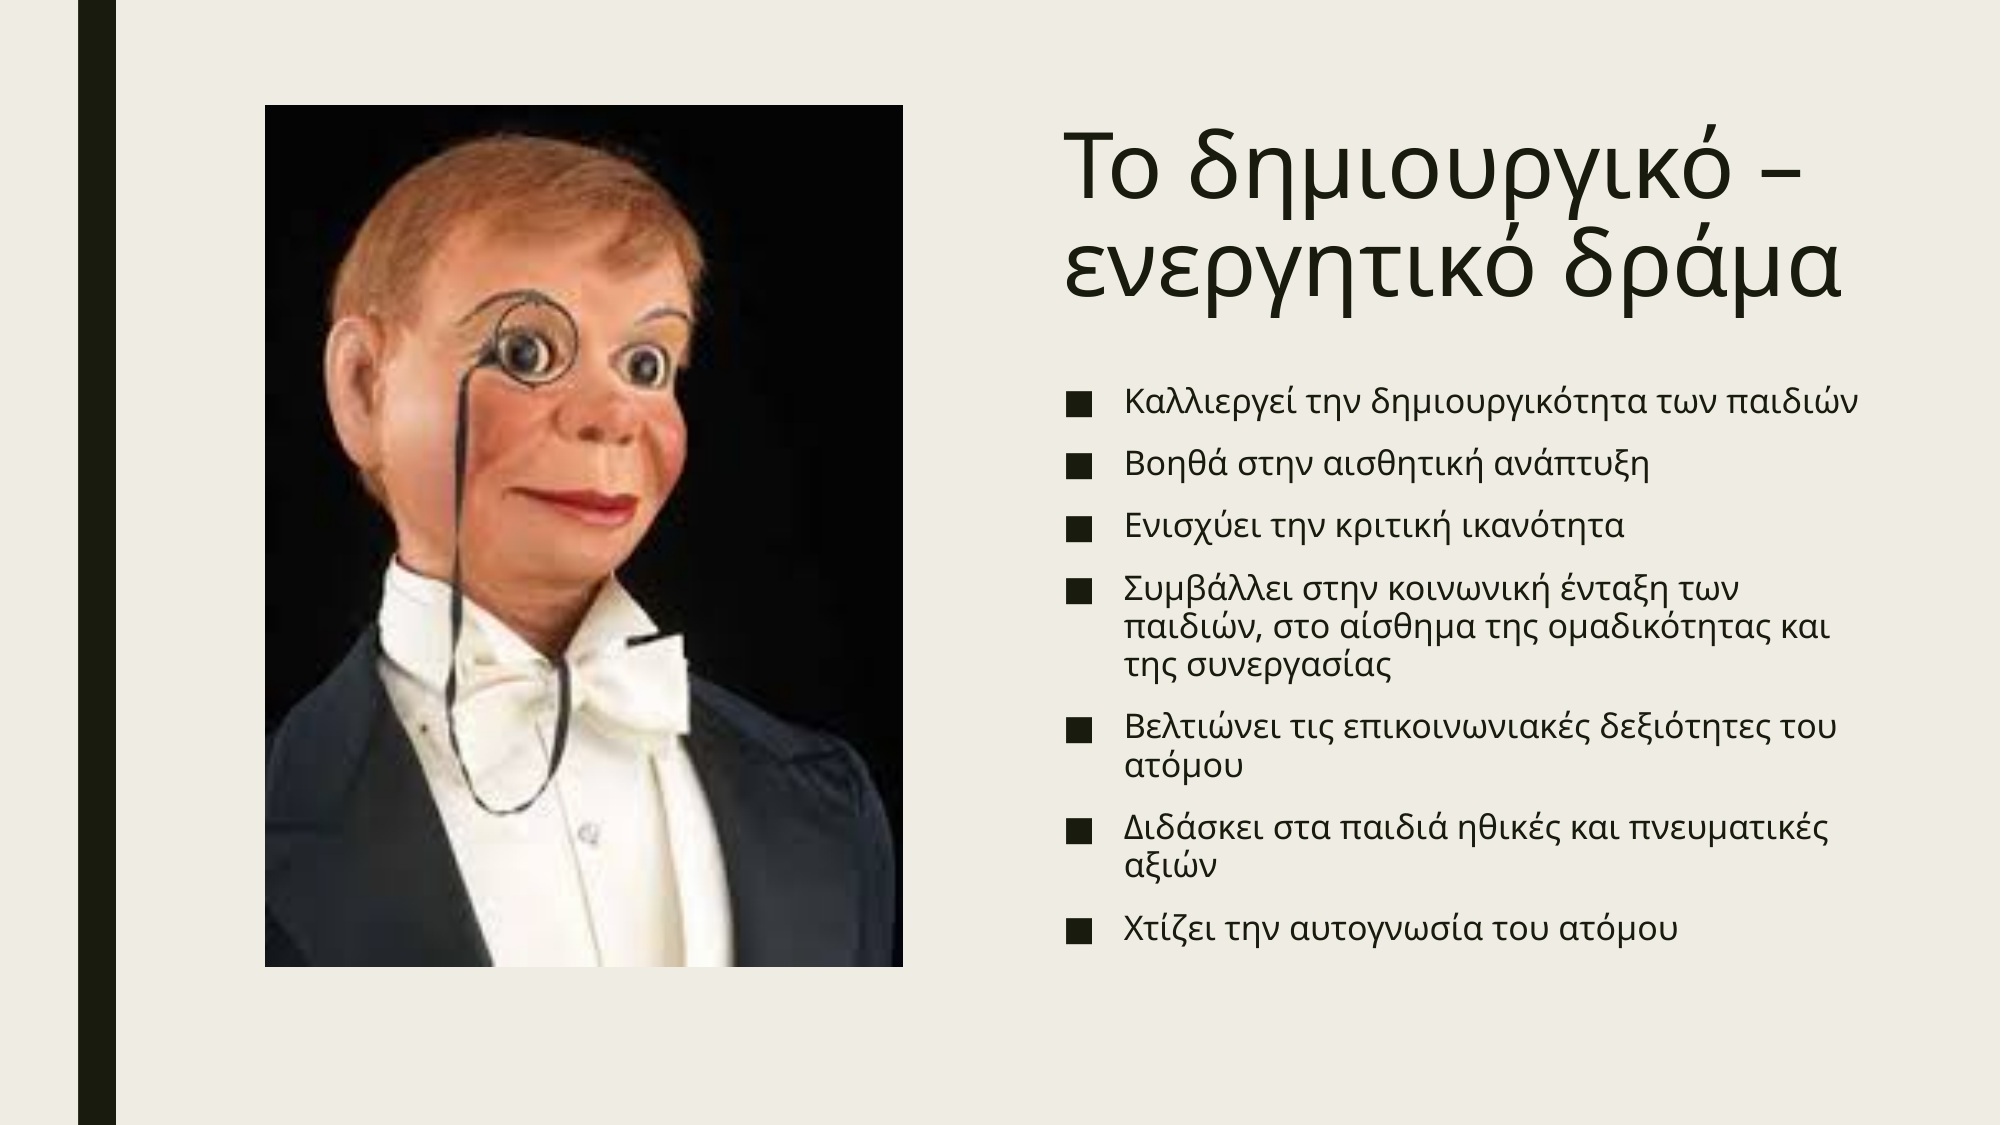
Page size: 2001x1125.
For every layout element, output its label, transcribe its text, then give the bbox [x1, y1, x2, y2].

title Το δημιουργικό – ενεργητικό δράμα [1048, 112, 1890, 357]
text_box [76, 0, 119, 1125]
list Καλλιεργεί την δημιουργικότητα των παιδιών Βοηθά στην αισθητική ανάπτυξη Ενισχύει την κριτική ικανότητα Συμβάλλει στην κοινωνική ένταξη των παιδιών, στο αίσθημα της ομαδικότητας και της συνεργασίας Βελτιώνει τις επικοινωνιακές δεξιότητες του ατόμου Διδάσκει στα παιδιά ηθικές και πνευματικές αξιών Χτίζει την αυτογνωσία του ατόμου [1048, 375, 1890, 963]
picture [265, 105, 903, 967]
